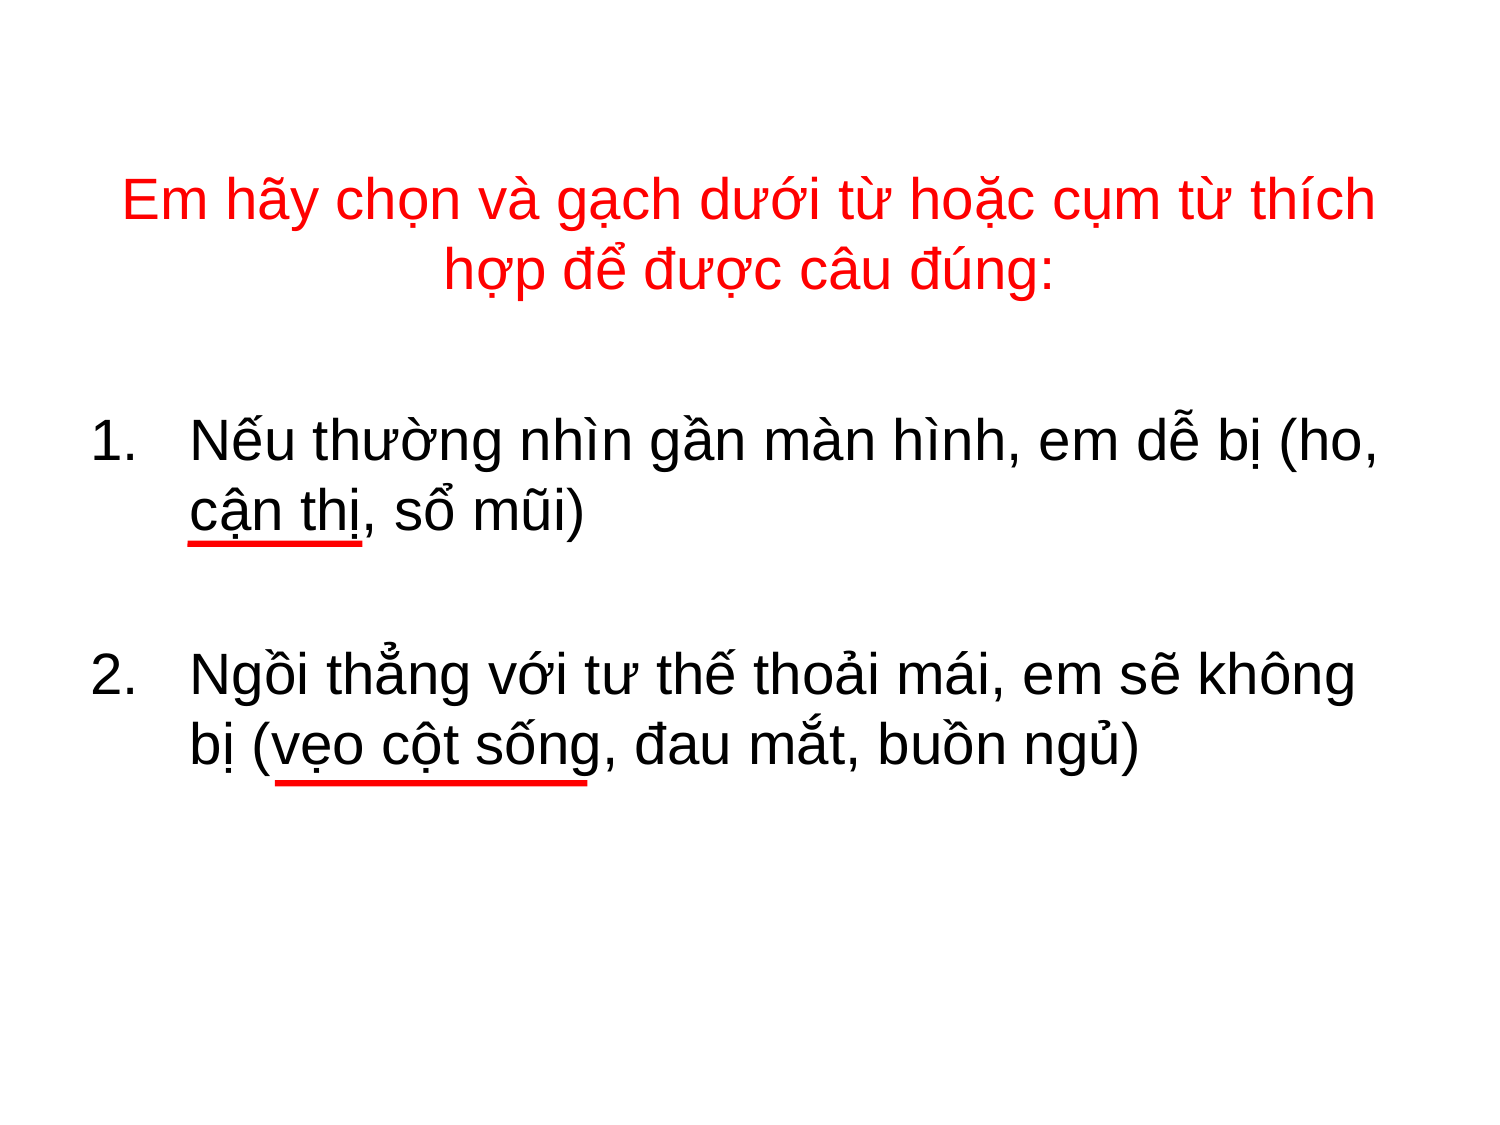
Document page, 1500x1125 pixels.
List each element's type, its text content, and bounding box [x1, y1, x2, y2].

title Em hãy chọn và gạch dưới từ hoặc cụm từ thích hợp để được câu đúng: [74, 137, 1426, 326]
list Nếu thường nhìn gần màn hình, em dễ bị (ho, cận thị, sổ mũi) Ngồi thẳng với tư thế thoải mái, em sẽ không bị (vẹo cột sống, đau mắt, buồn ngủ) [74, 394, 1426, 826]
